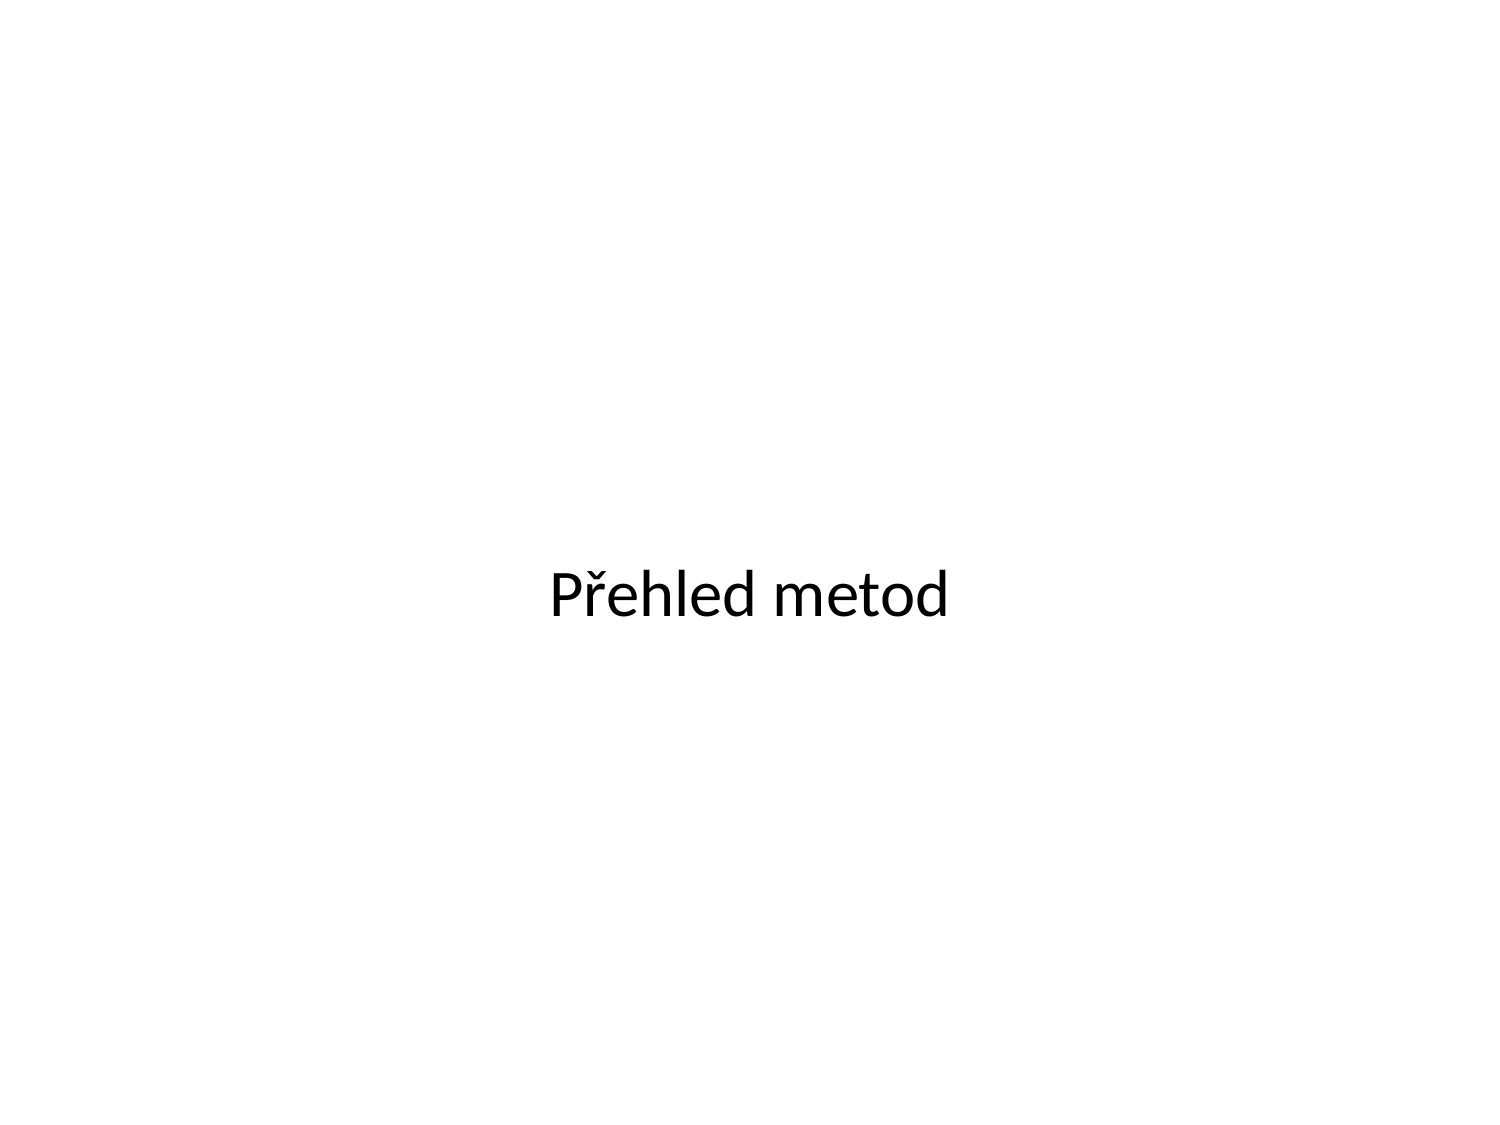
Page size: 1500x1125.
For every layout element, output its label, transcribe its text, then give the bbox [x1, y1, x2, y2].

list Přehled metod [75, 262, 1425, 1005]
